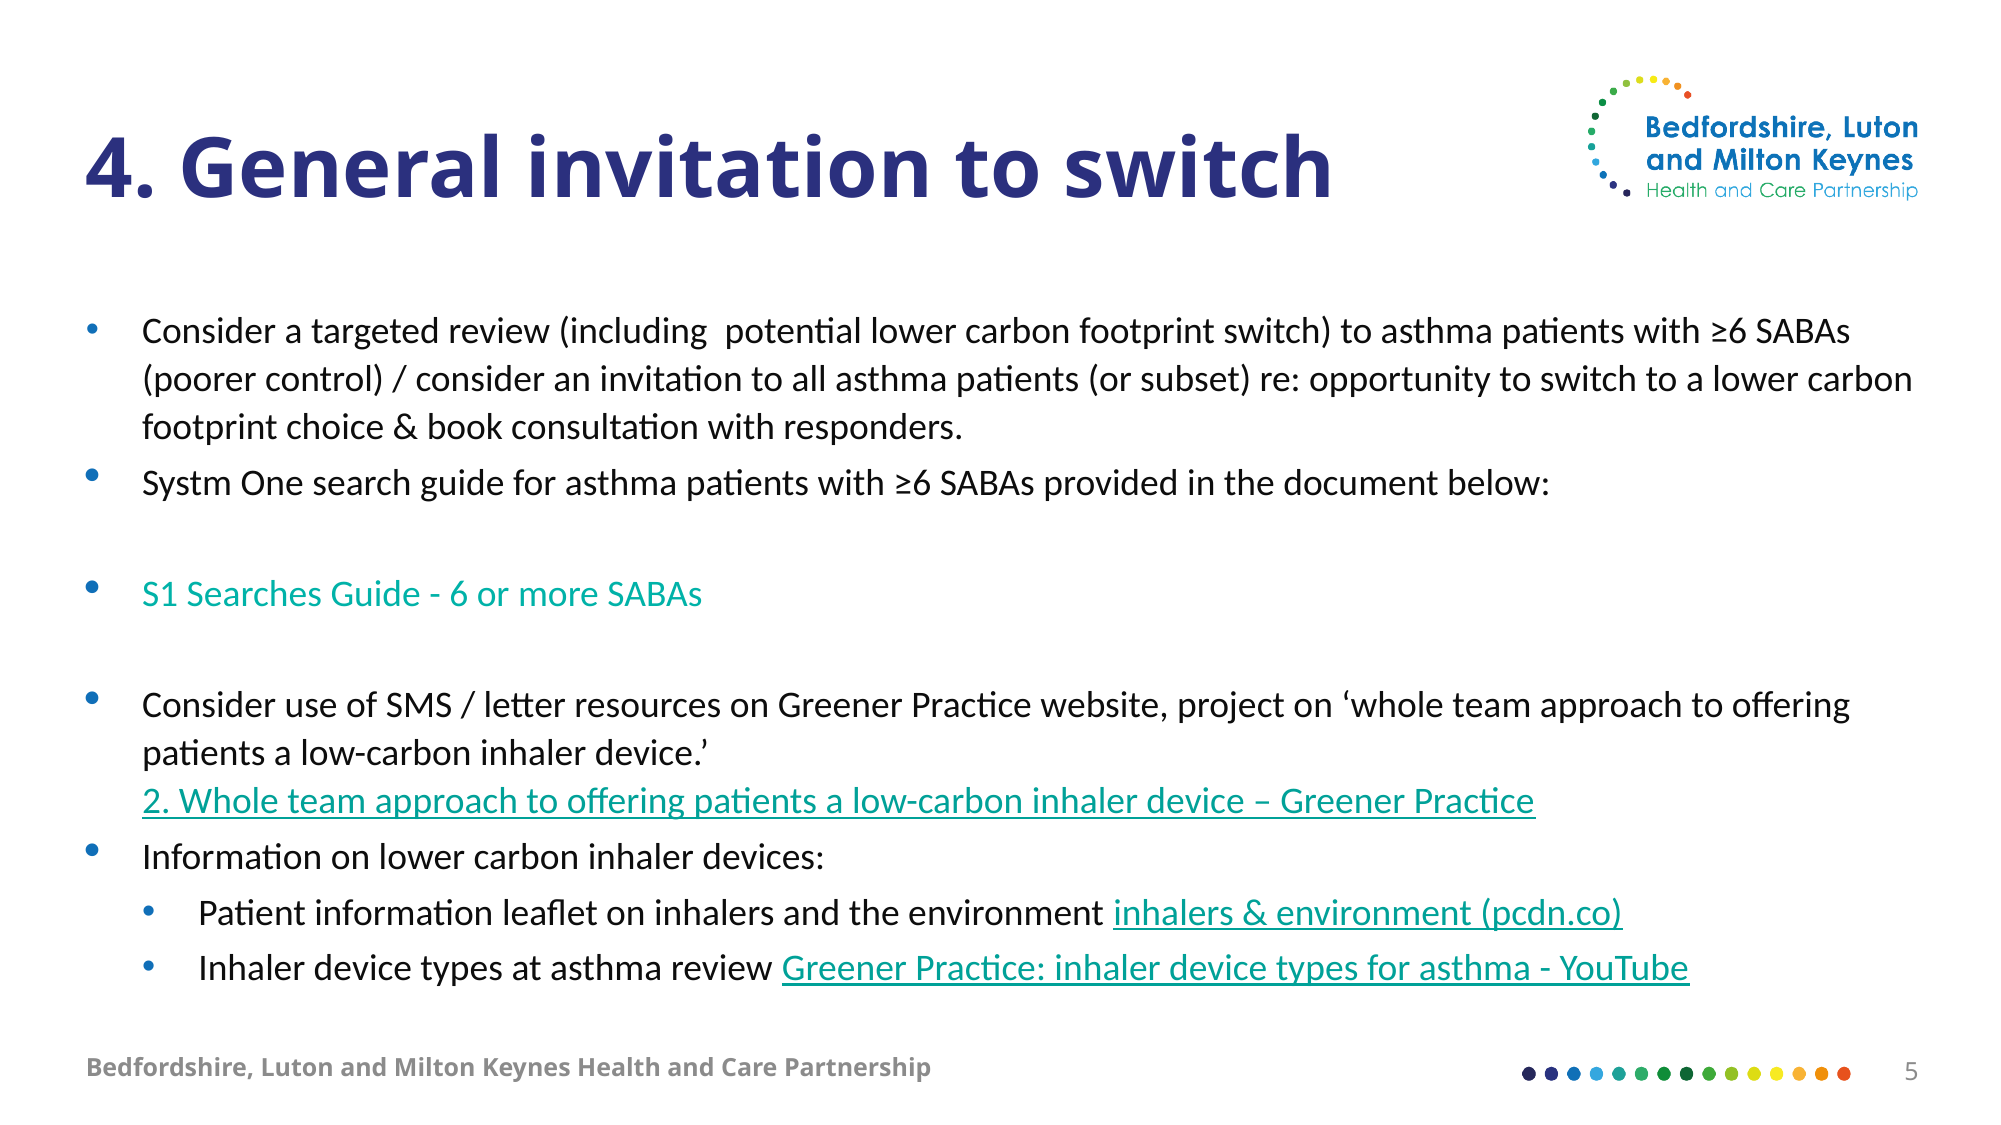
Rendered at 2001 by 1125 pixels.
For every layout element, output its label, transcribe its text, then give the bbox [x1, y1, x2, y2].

footer Bedfordshire, Luton and Milton Keynes Health and Care Partnership [85, 1037, 1301, 1097]
picture [1522, 1066, 1838, 1081]
slide_number 5 [1838, 1042, 1919, 1103]
title 4. General invitation to switch [85, 62, 1532, 266]
picture [1587, 75, 1918, 201]
list Consider a targeted review (including potential lower carbon footprint switch) to asthma patients with ≥6 SABAs (poorer control) / consider an invitation to all asthma patients (or subset) re: opportunity to switch to a lower carbon footprint choice & book consultation with responders. Systm One search guide for asthma patients with ≥6 SABAs provided in the document below: S1 Searches Guide - 6 or more SABAs Consider use of SMS / letter resources on Greener Practice website, project on ‘whole team approach to offering patients a low-carbon inhaler device.’ 2. Whole team approach to offering patients a low-carbon inhaler device – Greener Practice Information on lower carbon inhaler devices: Patient information leaflet on inhalers and the environment inhalers & environment (pcdn.co) Inhaler device types at asthma review Greener Practice: inhaler device types for asthma - YouTube [85, 302, 1919, 1005]
